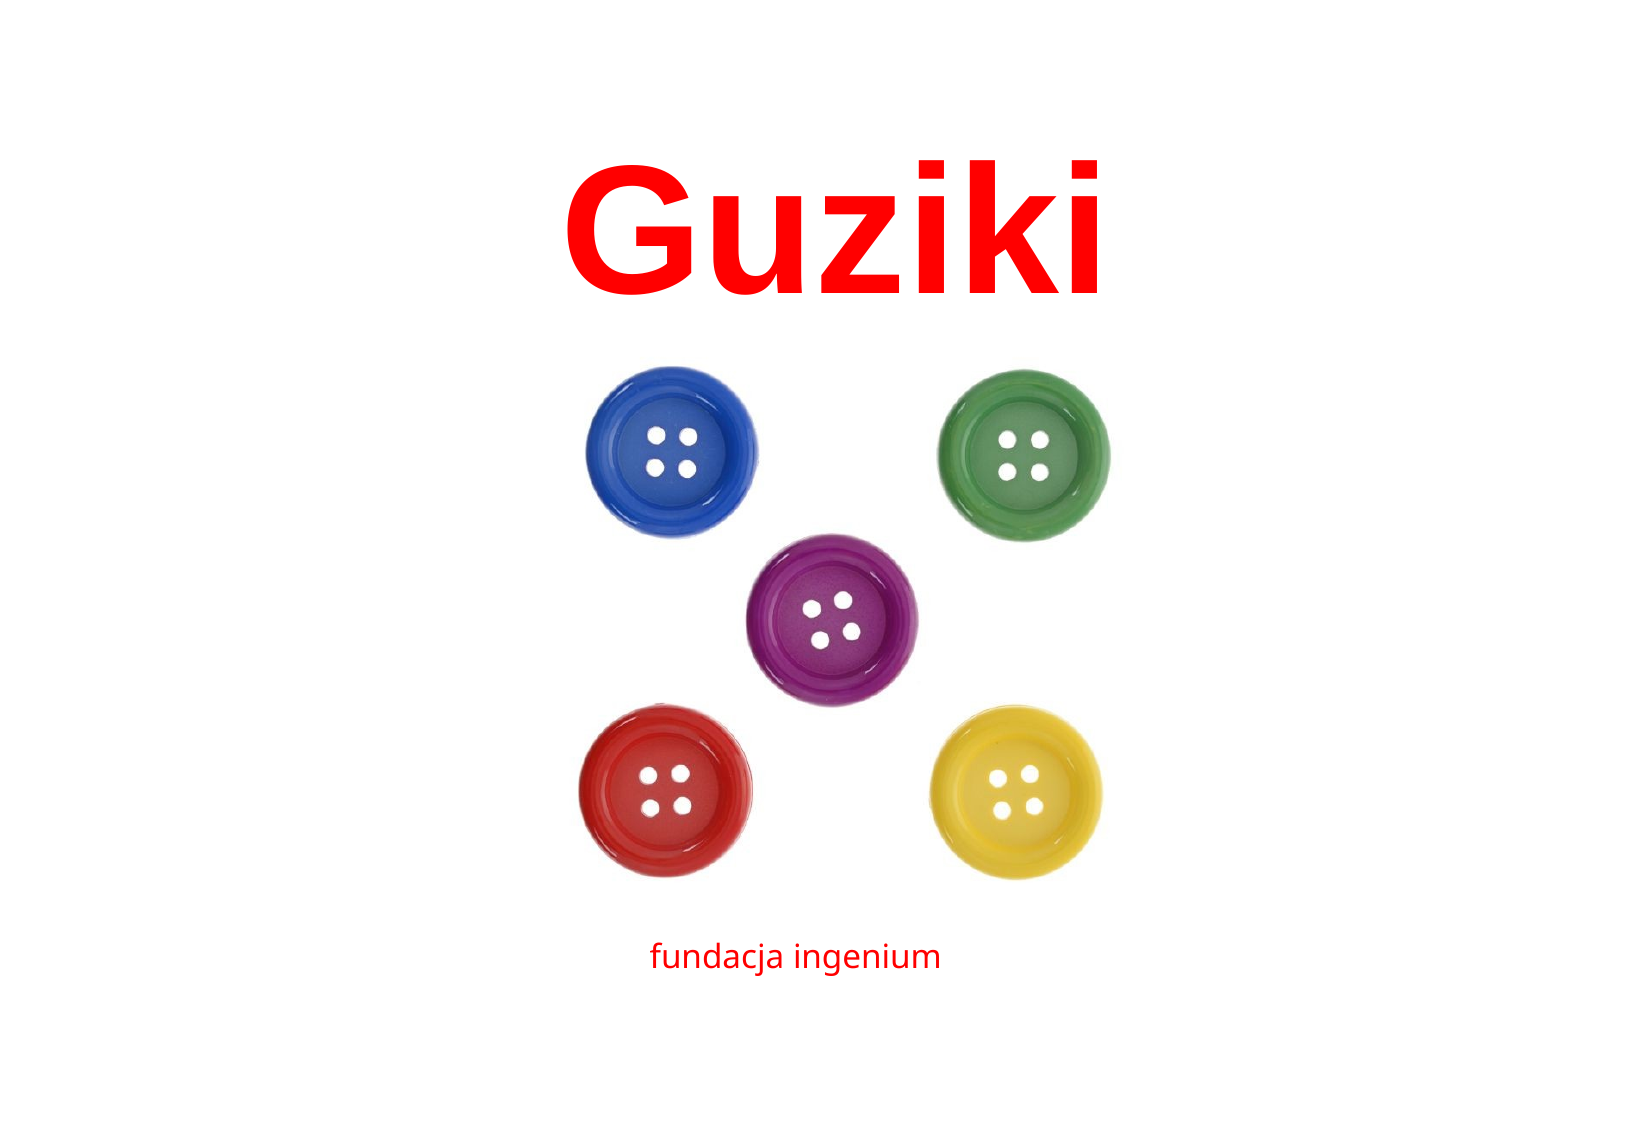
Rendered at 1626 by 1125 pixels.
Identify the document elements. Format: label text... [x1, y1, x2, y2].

list fundacja ingenium [318, 880, 1294, 1013]
title Guziki [311, 86, 1287, 338]
picture [528, 328, 1132, 932]
